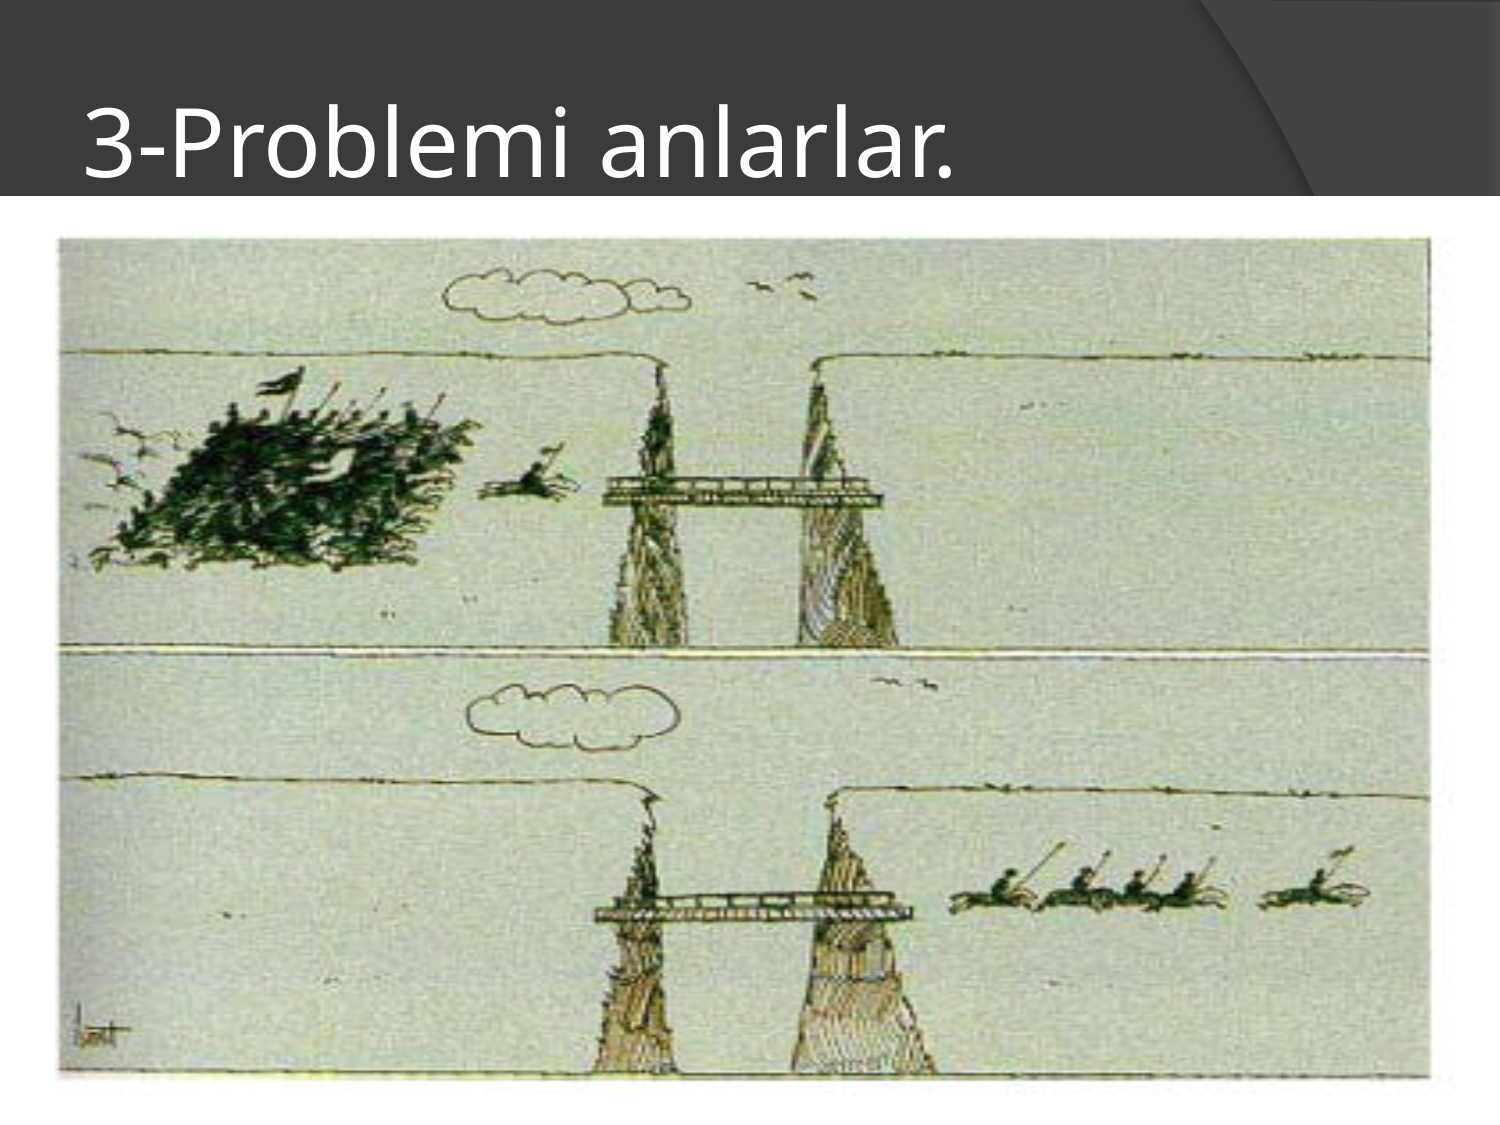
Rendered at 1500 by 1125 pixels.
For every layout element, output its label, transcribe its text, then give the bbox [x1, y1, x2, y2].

picture [0, 196, 1500, 1125]
title 3-Problemi anlarlar. [75, 45, 1300, 186]
